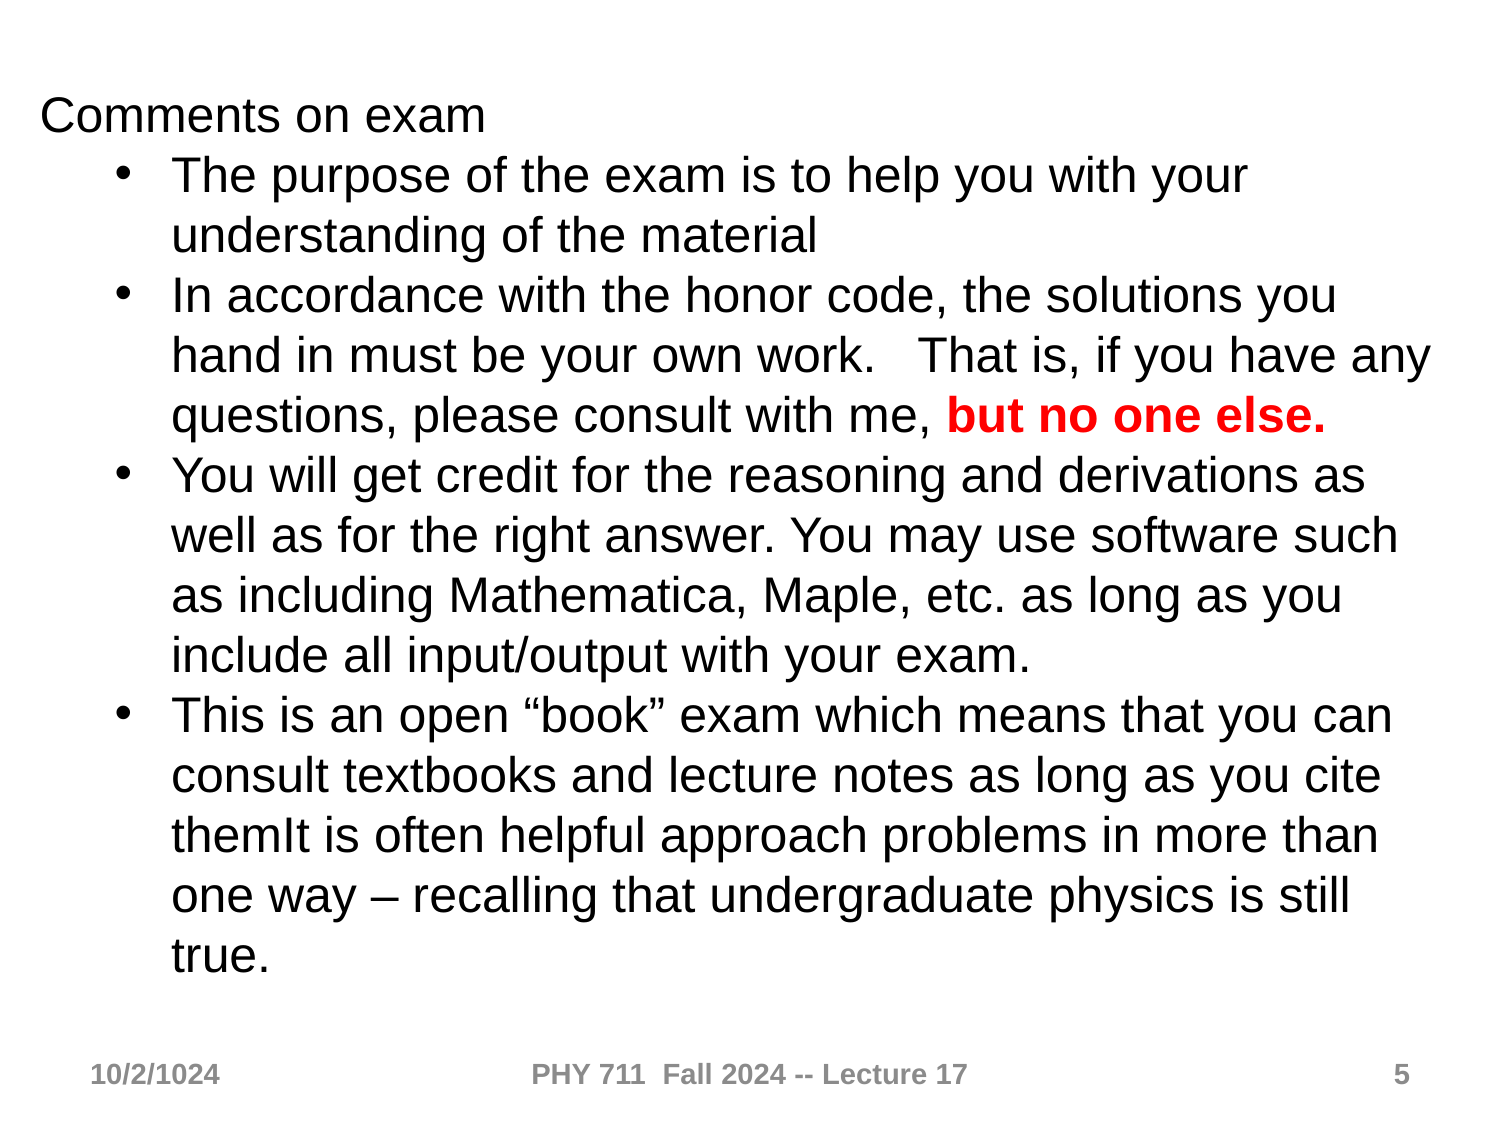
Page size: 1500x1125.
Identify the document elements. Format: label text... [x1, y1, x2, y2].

slide_number 5 [1074, 1042, 1425, 1103]
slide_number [75, 1042, 425, 1103]
footer PHY 711 Fall 2024 -- Lecture 17 [512, 1042, 988, 1103]
text_box Comments on exam The purpose of the exam is to help you with your understanding of the material In accordance with the honor code, the solutions you hand in must be your own work. That is, if you have any questions, please consult with me, but no one else. You will get credit for the reasoning and derivations as well as for the right answer. You may use software such as including Mathematica, Maple, etc. as long as you include all input/output with your exam. This is an open “book” exam which means that you can consult textbooks and lecture notes as long as you cite themIt is often helpful approach problems in more than one way – recalling that undergraduate physics is still true. [24, 74, 1463, 990]
